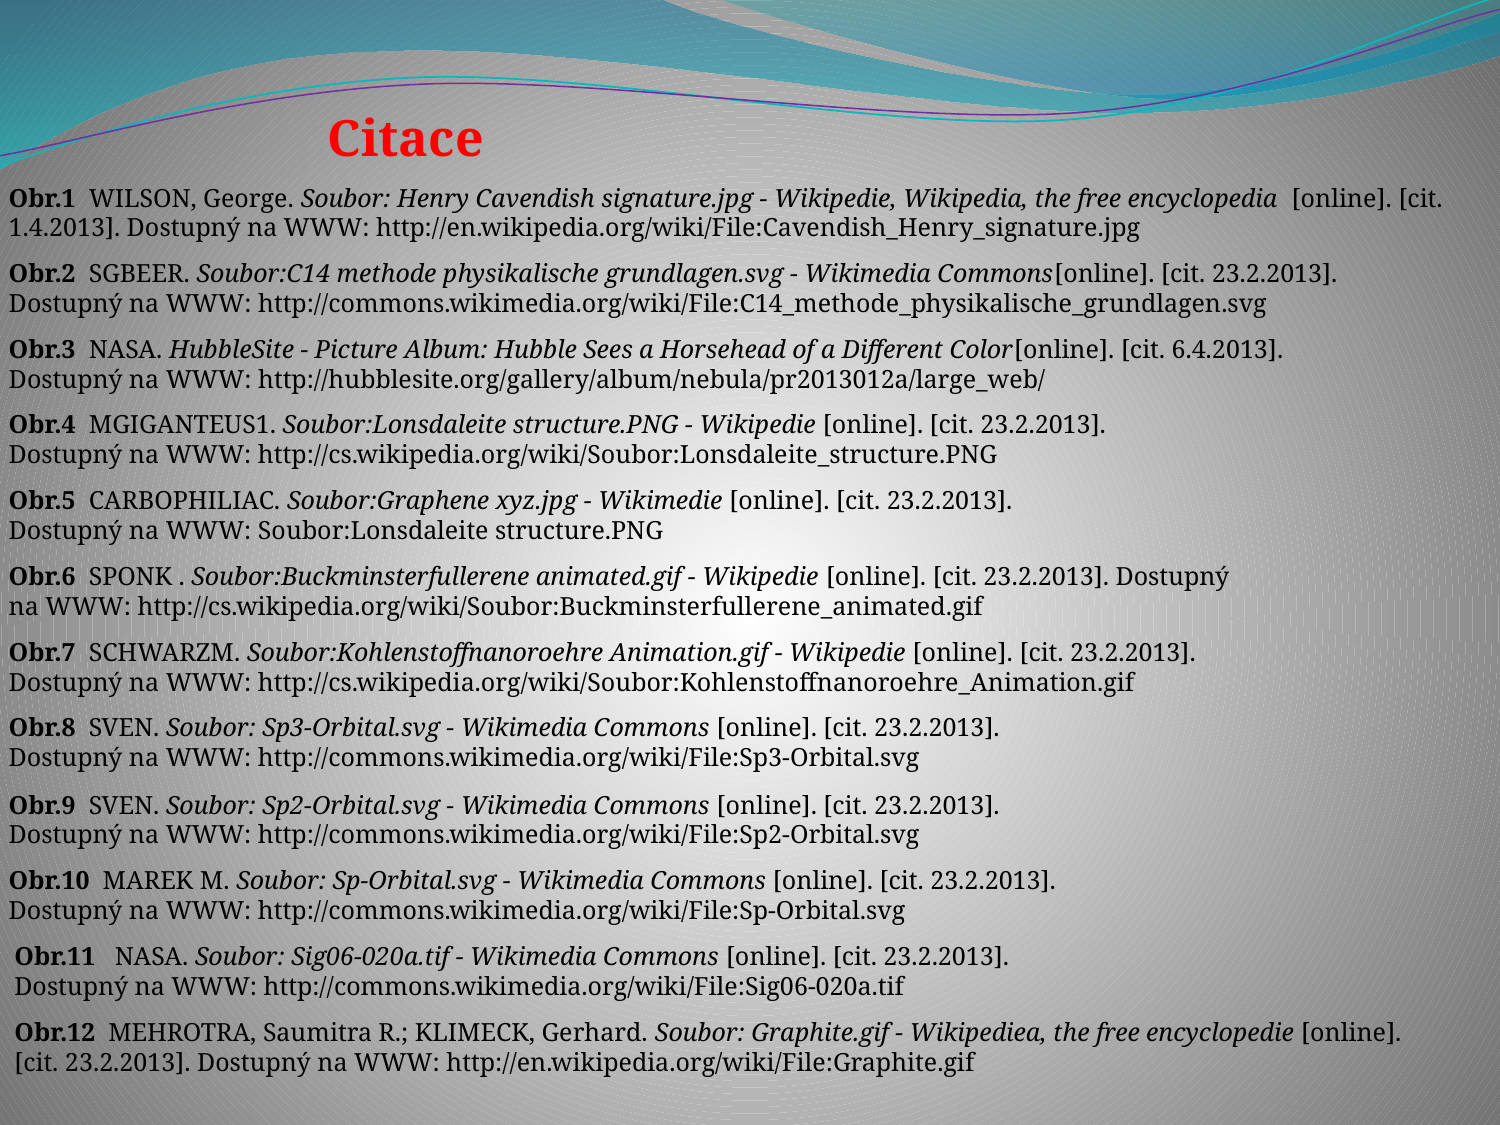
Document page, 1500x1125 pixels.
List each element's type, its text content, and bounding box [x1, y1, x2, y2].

text_box Obr.2 SGBEER. Soubor:C14 methode physikalische grundlagen.svg - Wikimedia Commons[online]. [cit. 23.2.2013]. Dostupný na WWW: http://commons.wikimedia.org/wiki/File:C14_methode_physikalische_grundlagen.svg [0, 250, 1424, 325]
text_box Obr.1 WILSON, George. Soubor: Henry Cavendish signature.jpg - Wikipedie, Wikipedia, the free encyclopedia [online]. [cit. 1.4.2013]. Dostupný na WWW: http://en.wikipedia.org/wiki/File:Cavendish_Henry_signature.jpg [0, 174, 1500, 250]
text_box Obr.8 SVEN. Soubor: Sp3-Orbital.svg - Wikimedia Commons [online]. [cit. 23.2.2013]. Dostupný na WWW: http://commons.wikimedia.org/wiki/File:Sp3-Orbital.svg [0, 704, 1081, 780]
text_box Obr.5 CARBOPHILIAC. Soubor:Graphene xyz.jpg - Wikimedie [online]. [cit. 23.2.2013]. Dostupný na WWW: Soubor:Lonsdaleite structure.PNG [0, 477, 1117, 552]
text_box Obr.6 SPONK . Soubor:Buckminsterfullerene animated.gif - Wikipedie [online]. [cit. 23.2.2013]. Dostupný na WWW: http://cs.wikipedia.org/wiki/Soubor:Buckminsterfullerene_animated.gif [0, 552, 1258, 628]
text_box Obr.10 MAREK M. Soubor: Sp-Orbital.svg - Wikimedia Commons [online]. [cit. 23.2.2013]. Dostupný na WWW: http://commons.wikimedia.org/wiki/File:Sp-Orbital.svg [0, 857, 1117, 933]
text_box Obr.9 SVEN. Soubor: Sp2-Orbital.svg - Wikimedia Commons [online]. [cit. 23.2.2013]. Dostupný na WWW: http://commons.wikimedia.org/wiki/File:Sp2-Orbital.svg [0, 781, 1093, 857]
text_box Obr.4 MGIGANTEUS1. Soubor:Lonsdaleite structure.PNG - Wikipedie [online]. [cit. 23.2.2013]. Dostupný na WWW: http://cs.wikipedia.org/wiki/Soubor:Lonsdaleite_structure.PNG [0, 401, 1199, 477]
text_box Citace [312, 98, 502, 174]
text_box Obr.11 NASA. Soubor: Sig06-020a.tif - Wikimedia Commons [online]. [cit. 23.2.2013]. Dostupný na WWW: http://commons.wikimedia.org/wiki/File:Sig06-020a.tif [0, 933, 1081, 1008]
text_box Obr.7 SCHWARZM. Soubor:Kohlenstoffnanoroehre Animation.gif - Wikipedie [online]. [cit. 23.2.2013]. Dostupný na WWW: http://cs.wikipedia.org/wiki/Soubor:Kohlenstoffnanoroehre_Animation.gif [0, 628, 1282, 704]
text_box Obr.12 MEHROTRA, Saumitra R.; KLIMECK, Gerhard. Soubor: Graphite.gif - Wikipediea, the free encyclopedie [online]. [cit. 23.2.2013]. Dostupný na WWW: http://en.wikipedia.org/wiki/File:Graphite.gif [0, 1008, 1424, 1084]
text_box Obr.3 NASA. HubbleSite - Picture Album: Hubble Sees a Horsehead of a Different Color[online]. [cit. 6.4.2013]. Dostupný na WWW: http://hubblesite.org/gallery/album/nebula/pr2013012a/large_web/ [0, 326, 1341, 431]
